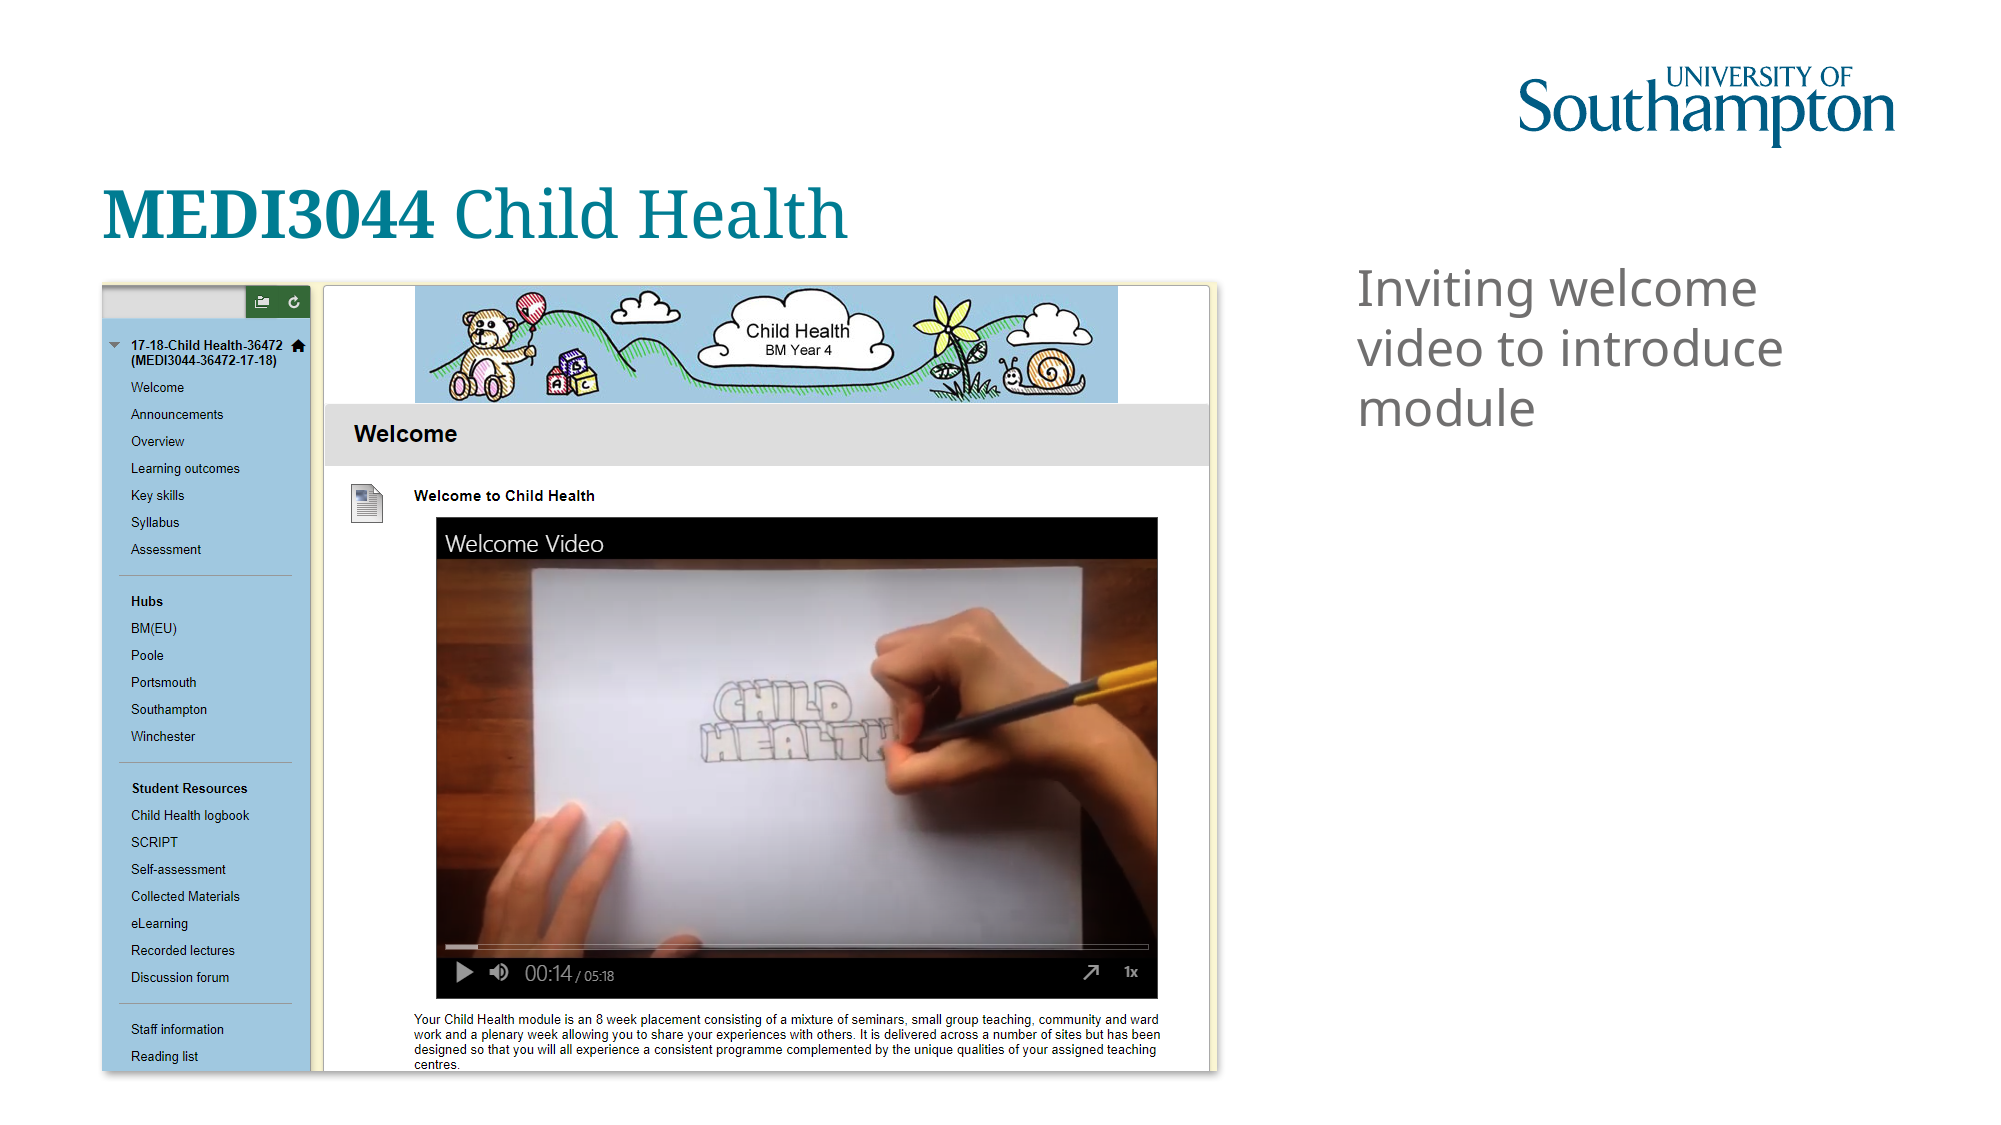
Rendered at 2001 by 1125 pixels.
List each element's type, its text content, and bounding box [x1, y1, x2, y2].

text_box Inviting welcome video to introduce module [1357, 256, 1889, 1085]
picture [102, 282, 1217, 1071]
title MEDI3044 Child Health [102, 184, 1672, 303]
